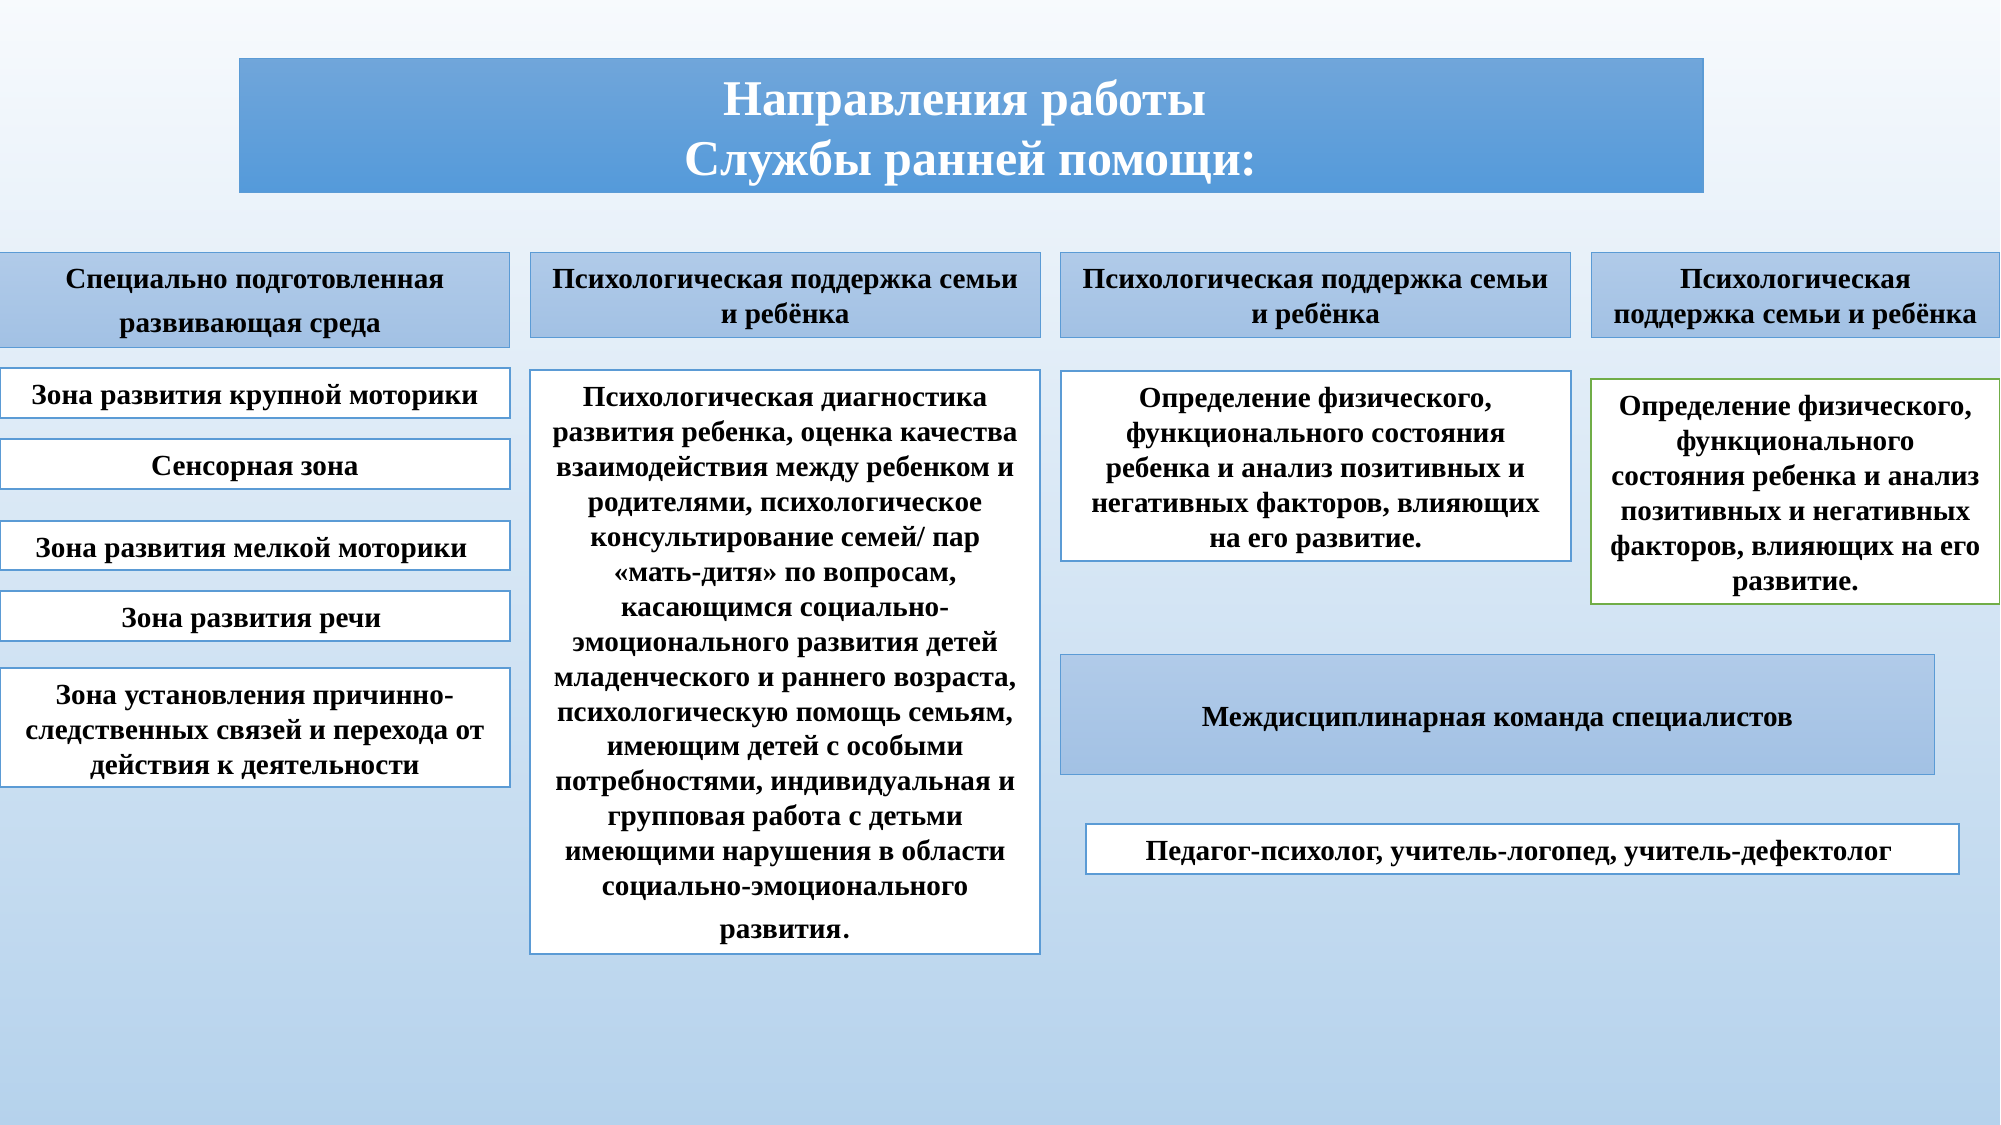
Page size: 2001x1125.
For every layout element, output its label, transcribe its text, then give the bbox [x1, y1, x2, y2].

text_box Психологическая поддержка семьи и ребёнка [1060, 252, 1571, 338]
text_box Направления работы Службы ранней помощи: [239, 58, 1704, 193]
text_box Специально подготовленная развивающая среда [0, 252, 510, 348]
text_box Междисциплинарная команда специалистов [1060, 654, 1935, 775]
text_box Определение физического, функционального состояния ребенка и анализ позитивных и негативных факторов, влияющих на его развитие. [1590, 378, 2000, 605]
text_box Зона развития крупной моторики [0, 367, 511, 419]
text_box Зона развития речи [0, 590, 511, 642]
text_box Педагог-психолог, учитель-логопед, учитель-дефектолог [1085, 823, 1960, 875]
text_box Психологическая поддержка семьи и ребёнка [530, 252, 1041, 338]
text_box Психологическая поддержка семьи и ребёнка [1591, 252, 2000, 338]
text_box Зона развития мелкой моторики [0, 520, 511, 571]
text_box Сенсорная зона [0, 438, 511, 490]
text_box Определение физического, функционального состояния ребенка и анализ позитивных и негативных факторов, влияющих на его развитие. [1060, 370, 1572, 562]
text_box Зона установления причинно-следственных связей и перехода от действия к деятельности [0, 667, 511, 788]
text_box Психологическая диагностика развития ребенка, оценка качества взаимодействия между ребенком и родителями, психологическое консультирование семей/ пар «мать-дитя» по вопросам, касающимся социально-эмоционального развития детей младенческого и раннего возраста, психологическую помощь семьям, имеющим детей с особыми потребностями, индивидуальная и групповая работа с детьми имеющими нарушения в области социально-эмоционального развития. [529, 369, 1041, 955]
